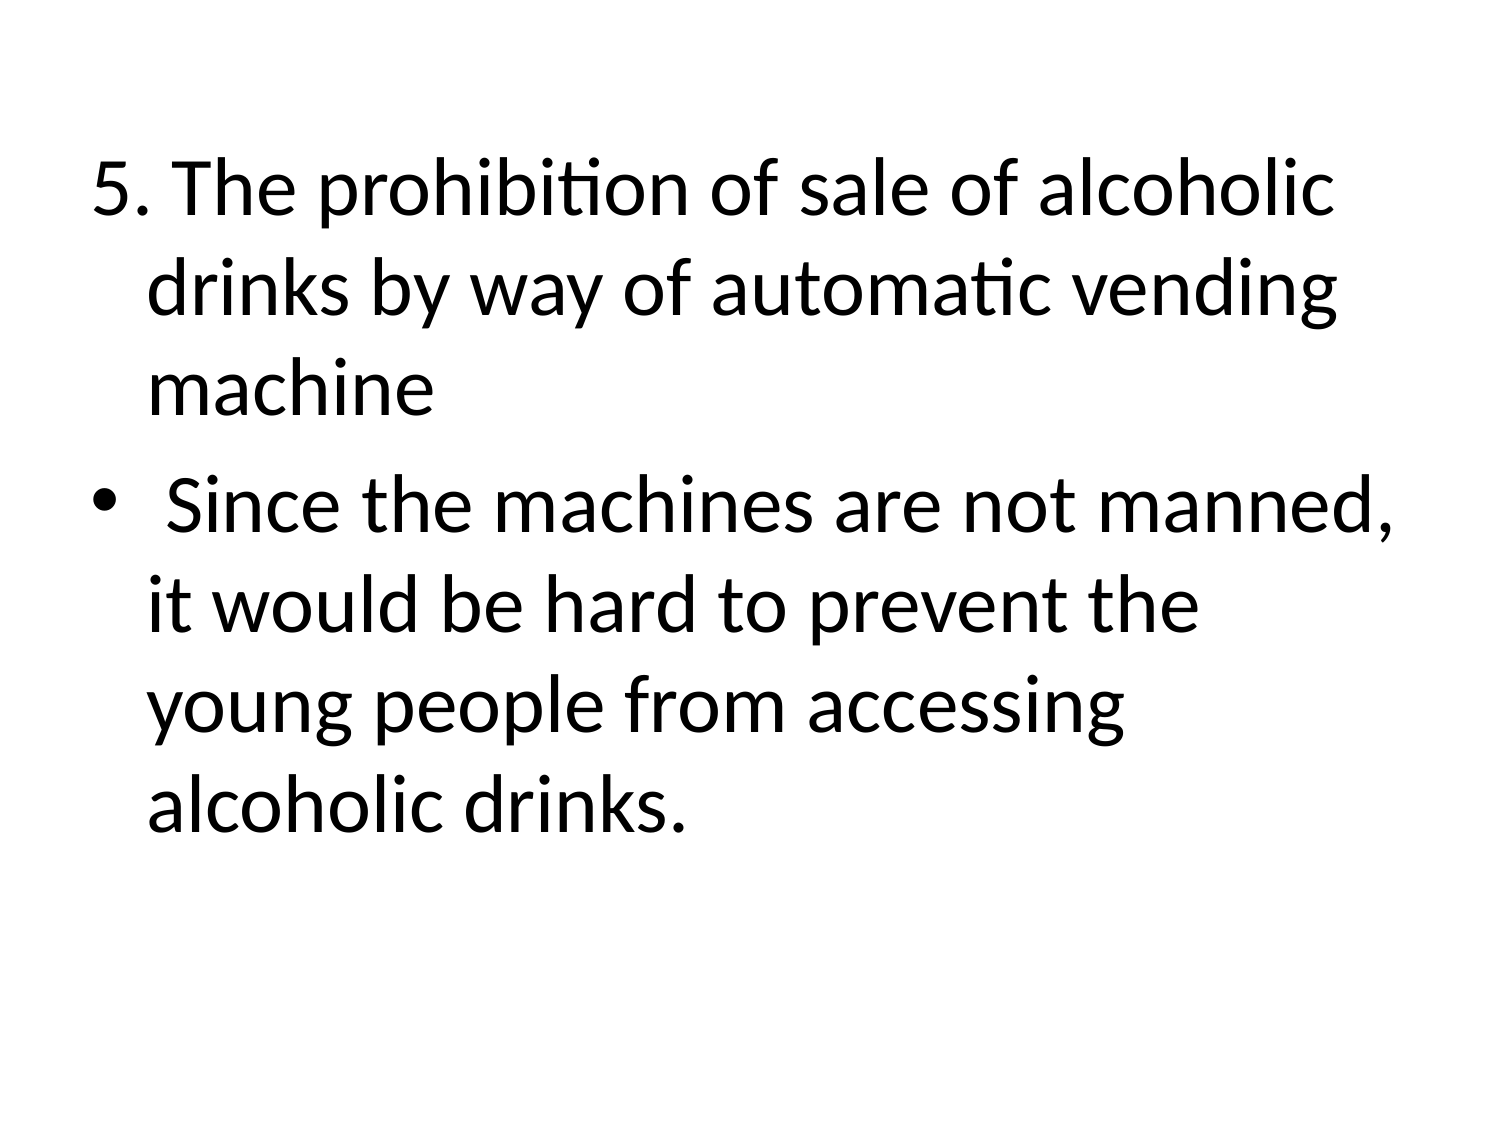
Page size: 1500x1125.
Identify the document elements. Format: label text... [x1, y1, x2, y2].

list 5. The prohibition of sale of alcoholic drinks by way of automatic vending machine Since the machines are not manned, it would be hard to prevent the young people from accessing alcoholic drinks. [74, 124, 1426, 1006]
